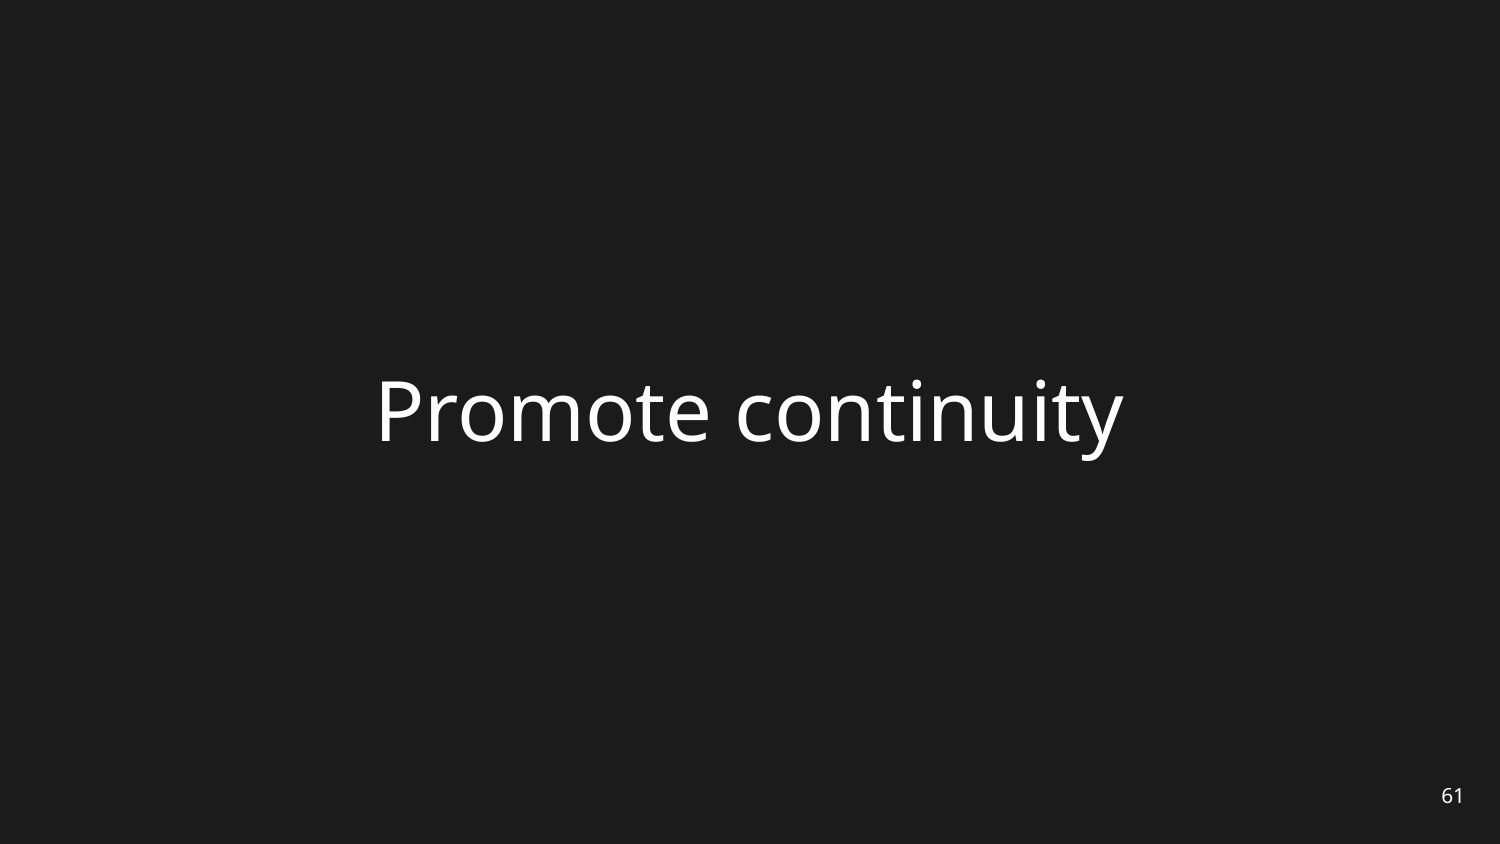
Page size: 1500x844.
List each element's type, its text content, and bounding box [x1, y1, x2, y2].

slide_number 61 [1389, 764, 1480, 830]
title Promote continuity [51, 72, 1449, 753]
